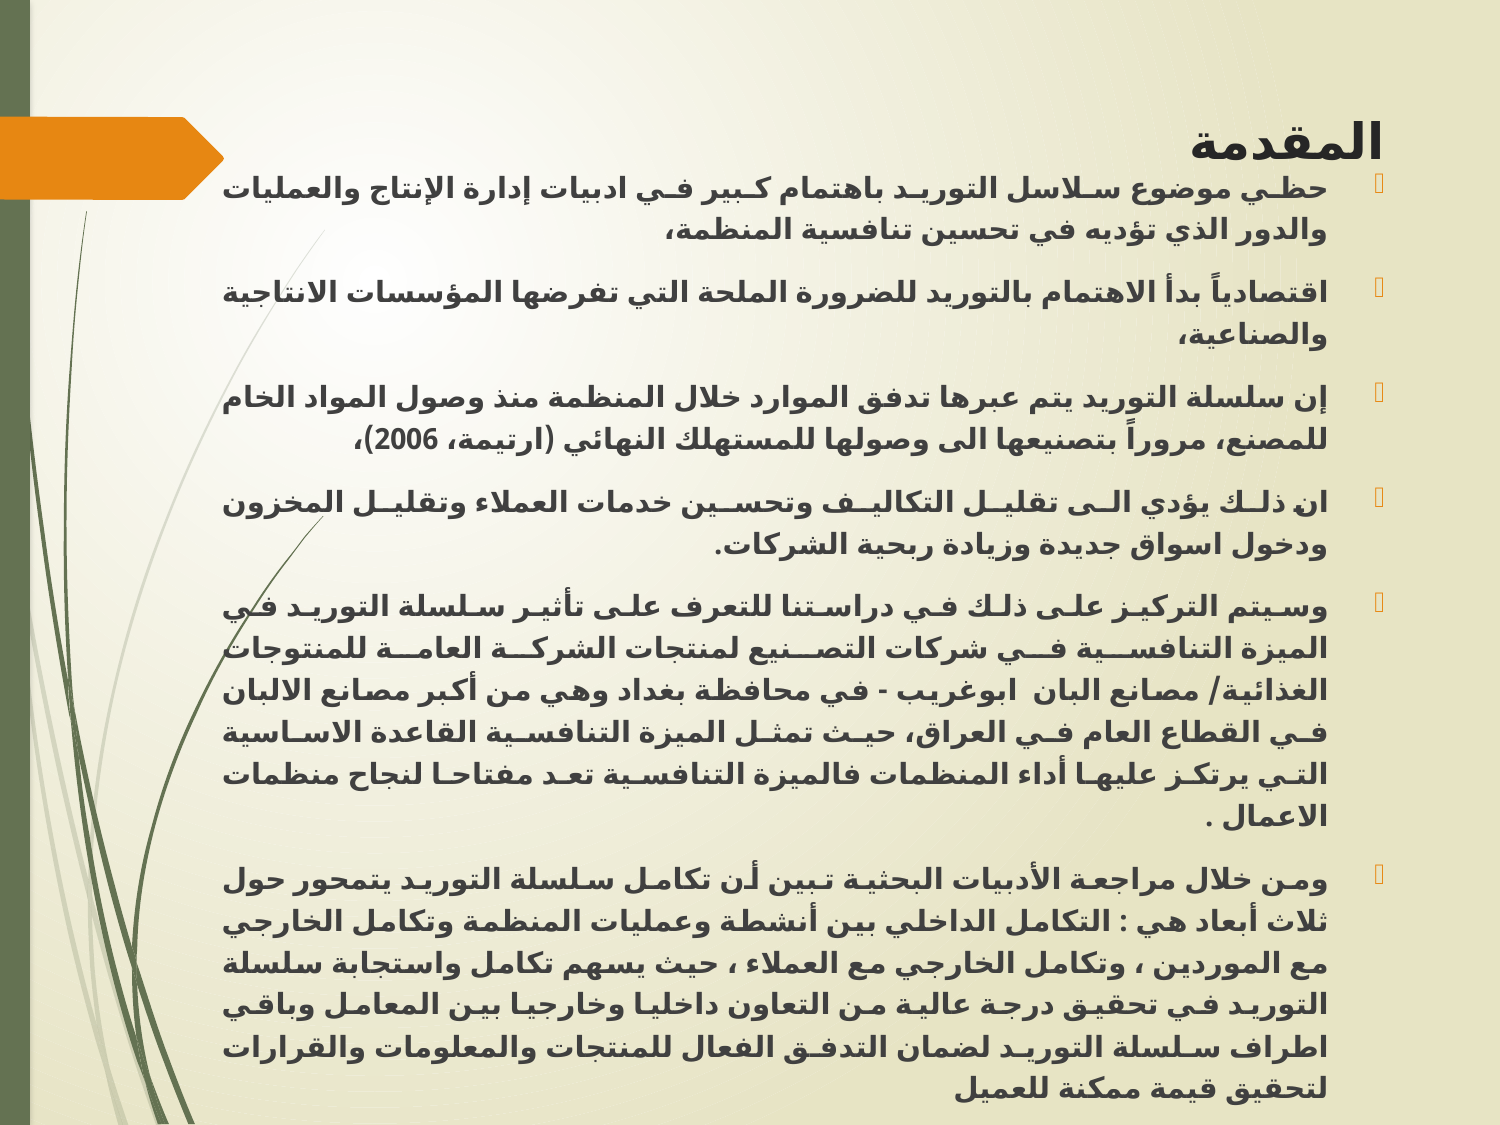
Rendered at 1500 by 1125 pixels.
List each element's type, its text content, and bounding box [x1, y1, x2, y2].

list حظي موضوع سلاسل التوريد باهتمام كبير في ادبيات إدارة الإنتاج والعمليات والدور الذي تؤديه في تحسين تنافسية المنظمة، اقتصادياً بدأ الاهتمام بالتوريد للضرورة الملحة التي تفرضها المؤسسات الانتاجية والصناعية، إن سلسلة التوريد يتم عبرها تدفق الموارد خلال المنظمة منذ وصول المواد الخام للمصنع، مروراً بتصنيعها الى وصولها للمستهلك النهائي (ارتيمة، 2006)، ان ذلك يؤدي الى تقليل التكاليف وتحسين خدمات العملاء وتقليل المخزون ودخول اسواق جديدة وزيادة ربحية الشركات. وسيتم التركيز على ذلك في دراستنا للتعرف على تأثير سلسلة التوريد في الميزة التنافسية في شركات التصنيع لمنتجات الشركة العامة للمنتوجات الغذائية/ مصانع البان ابوغريب - في محافظة بغداد وهي من أكبر مصانع الالبان في القطاع العام في العراق، حيث تمثل الميزة التنافسية القاعدة الاساسية التي يرتكز عليها أداء المنظمات فالميزة التنافسية تعد مفتاحا لنجاح منظمات الاعمال . ومن خلال مراجعة الأدبيات البحثية تبين أن تكامل سلسلة التوريد يتمحور حول ثلاث أبعاد هي : التكامل الداخلي بين أنشطة وعمليات المنظمة وتكامل الخارجي مع الموردين ، وتكامل الخارجي مع العملاء ، حيث يسهم تكامل واستجابة سلسلة التوريد في تحقيق درجة عالية من التعاون داخليا وخارجيا بين المعامل وباقي اطراف سلسلة التوريد لضمان التدفق الفعال للمنتجات والمعلومات والقرارات لتحقيق قيمة ممكنة للعميل [206, 208, 1400, 1059]
title المقدمة [319, 102, 1400, 208]
